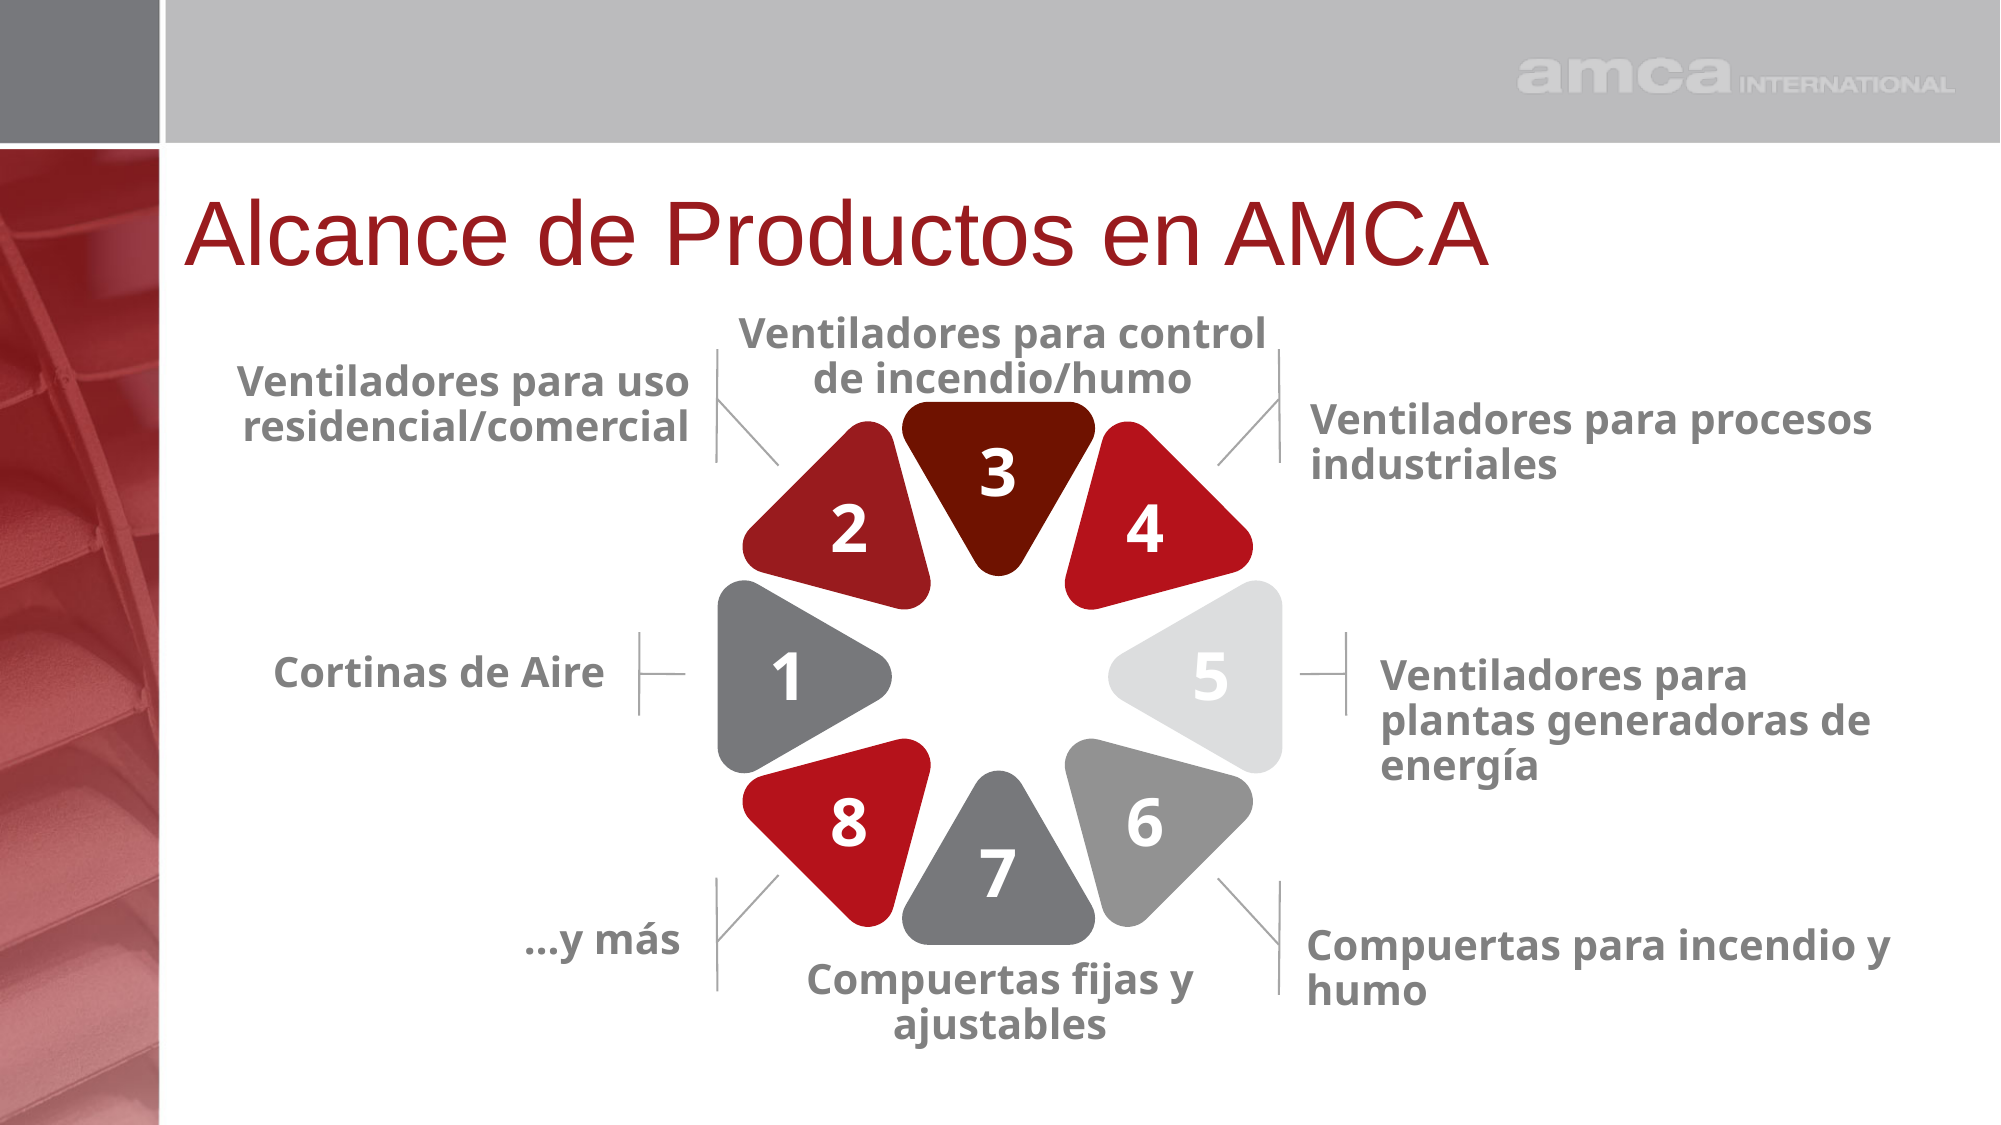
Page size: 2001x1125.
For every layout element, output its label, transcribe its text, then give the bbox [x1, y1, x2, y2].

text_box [1218, 856, 1290, 971]
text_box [706, 852, 779, 967]
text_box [764, 453, 959, 628]
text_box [901, 401, 1096, 577]
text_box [1036, 720, 1231, 896]
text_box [639, 632, 686, 716]
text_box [1097, 589, 1293, 765]
title Alcance de Productos en AMCA [169, 158, 1965, 313]
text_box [901, 769, 1096, 945]
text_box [1299, 632, 1347, 716]
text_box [1036, 453, 1231, 628]
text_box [764, 720, 959, 896]
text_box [1218, 373, 1290, 488]
text_box Ventiladores para uso residencial/comercial [159, 360, 691, 451]
text_box …y más [85, 919, 692, 965]
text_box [706, 373, 779, 488]
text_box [707, 589, 903, 765]
text_box Ventiladores para procesos industriales [1309, 398, 1917, 489]
text_box Cortinas de Aire [85, 651, 617, 697]
text_box Compuertas fijas y ajustables [731, 958, 1269, 1049]
text_box Ventiladores para plantas generadoras de energía [1379, 654, 1911, 790]
picture [0, 0, 2000, 1125]
text_box Compuertas para incendio y humo [1306, 924, 1913, 1015]
text_box Ventiladores para control de incendio/humo [734, 312, 1272, 403]
